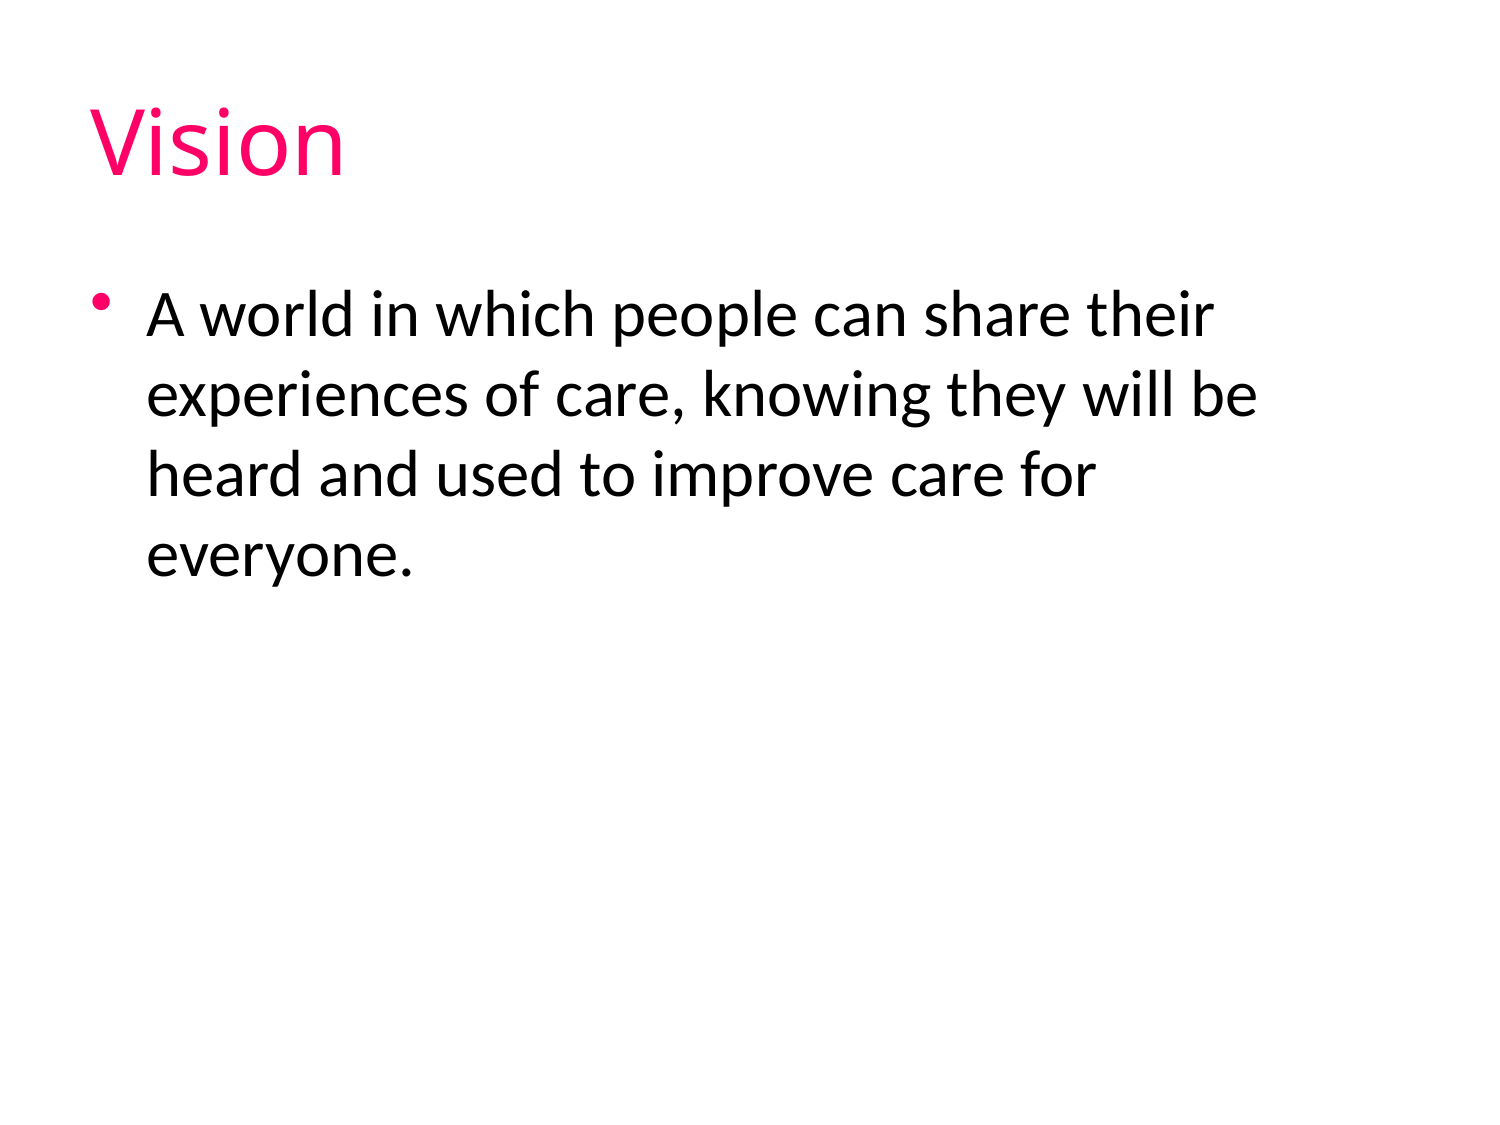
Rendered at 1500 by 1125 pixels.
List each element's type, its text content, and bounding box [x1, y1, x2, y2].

title Vision [75, 45, 1425, 233]
list A world in which people can share their experiences of care, knowing they will be heard and used to improve care for everyone. [75, 262, 1425, 1005]
